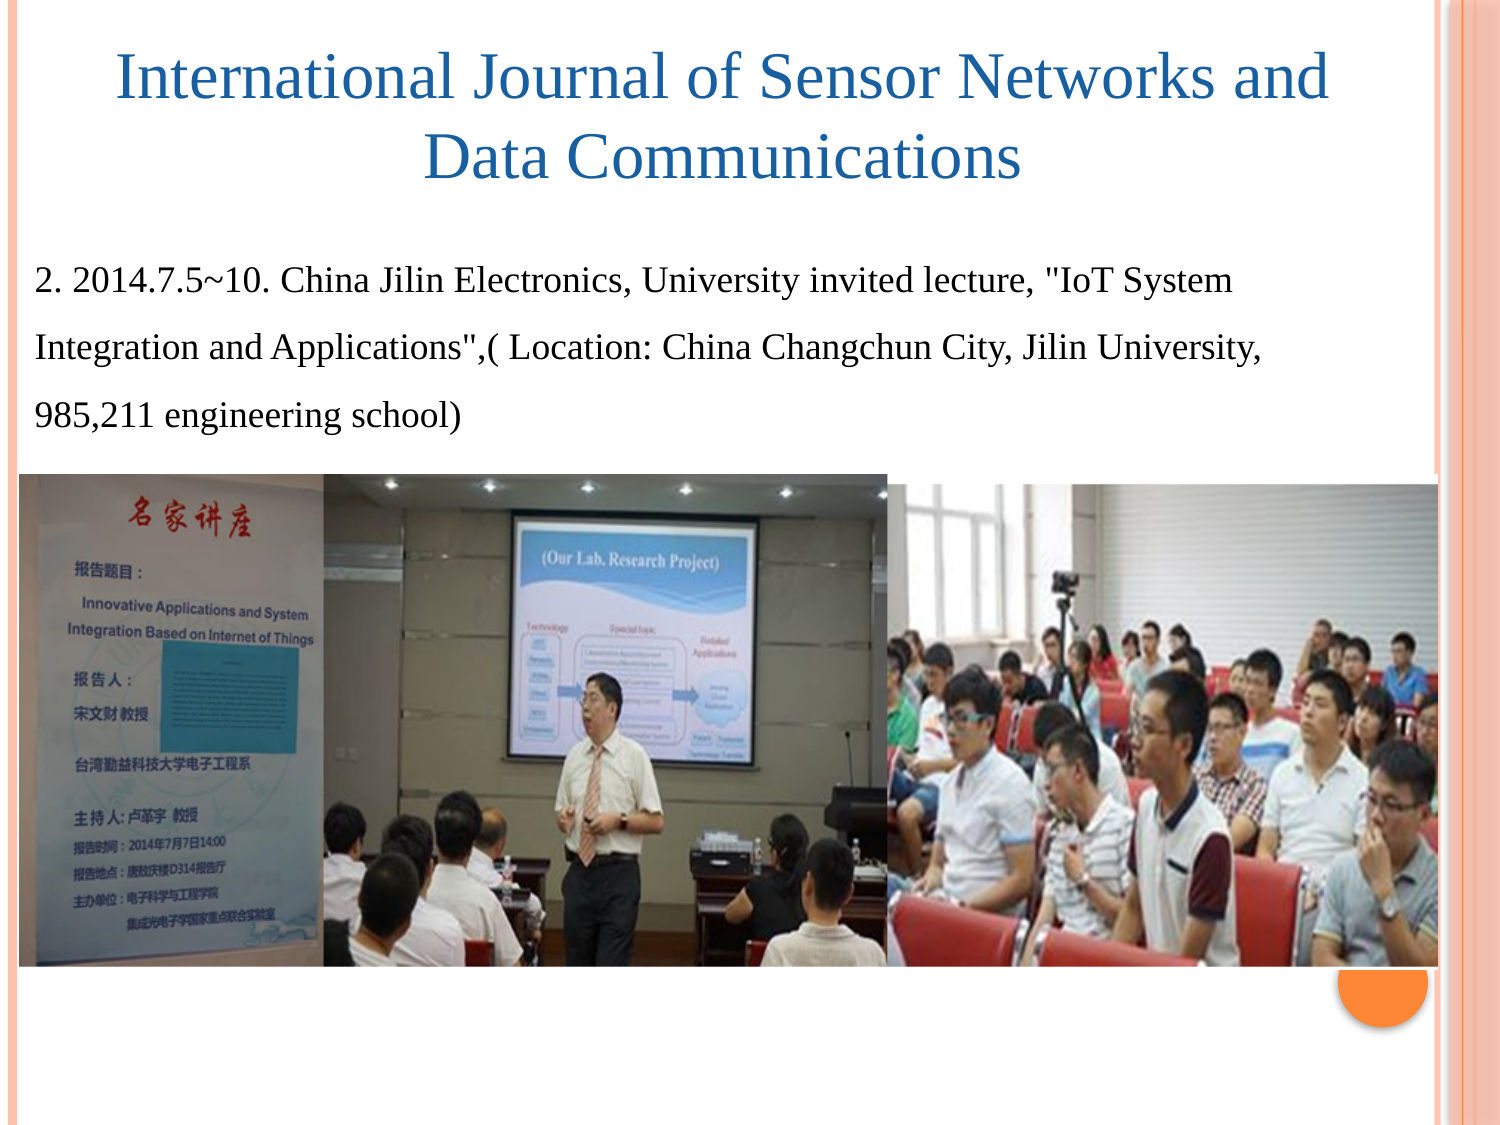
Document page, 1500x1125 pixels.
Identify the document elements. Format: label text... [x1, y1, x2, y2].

picture [19, 474, 1438, 971]
text_box International Journal of Sensor Networks and Data Communications [67, 24, 1381, 200]
text_box 2. 2014.7.5~10. China Jilin Electronics, University invited lecture, "IoT System Integration and Applications",( Location: China Changchun City, Jilin University, 985,211 engineering school) [19, 224, 1408, 443]
